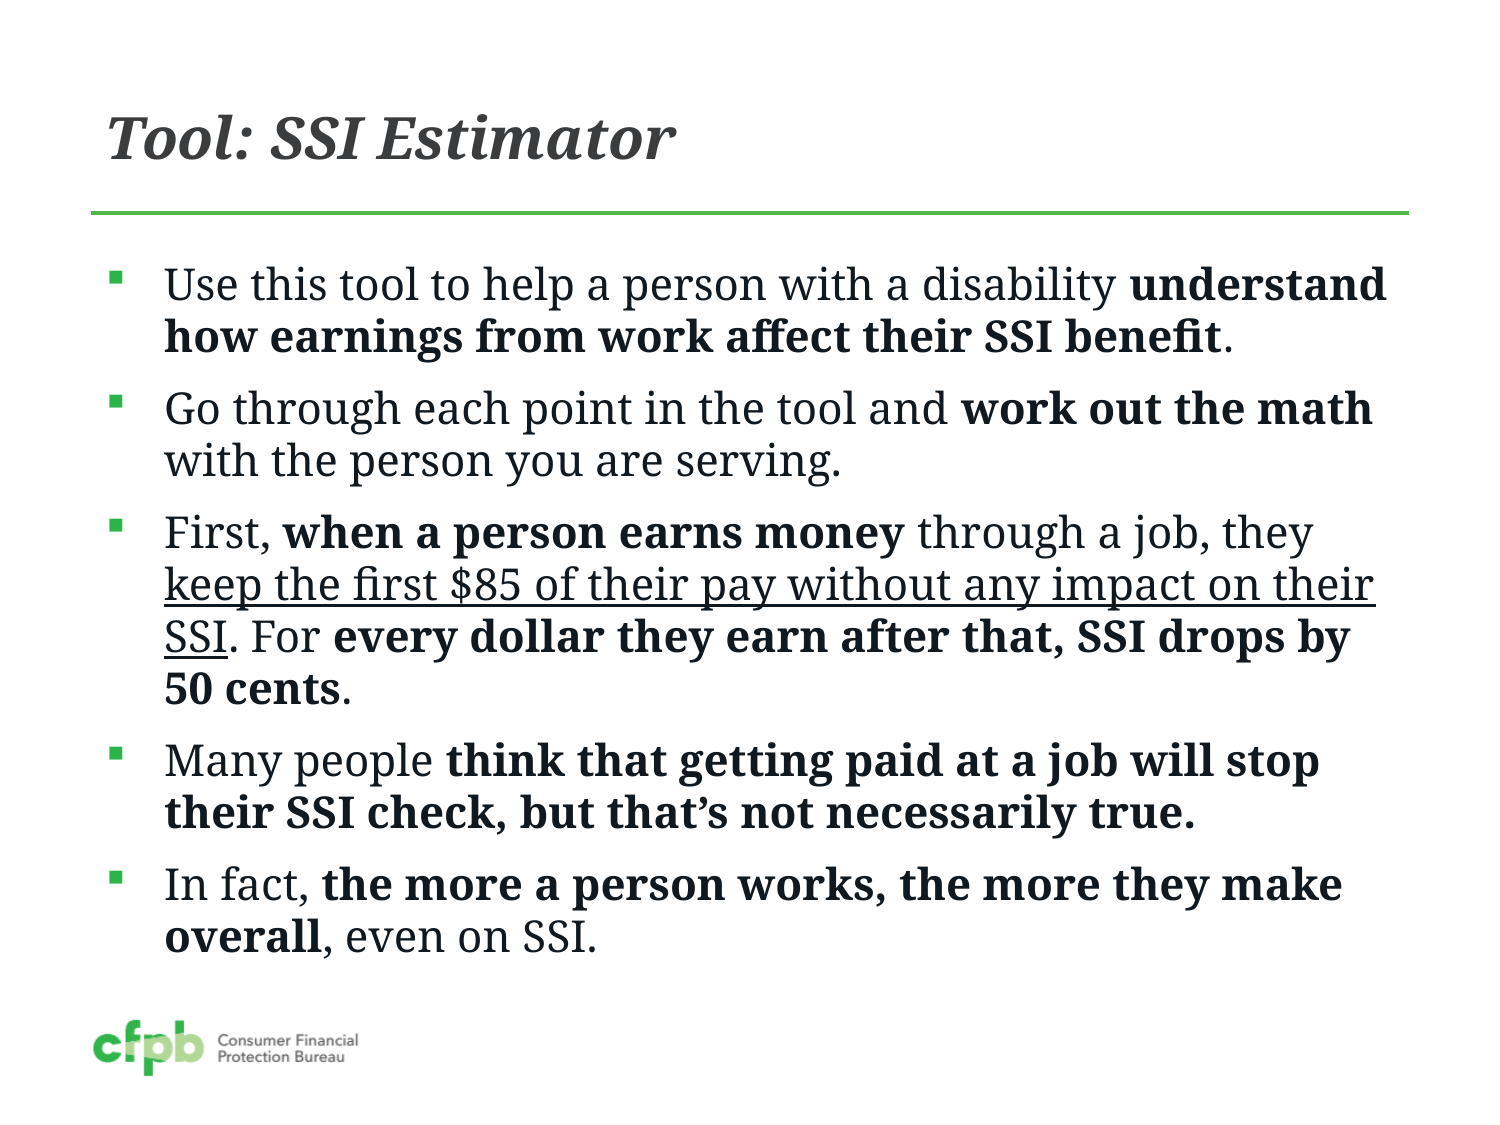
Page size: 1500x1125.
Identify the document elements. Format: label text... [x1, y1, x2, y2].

list Use this tool to help a person with a disability understand how earnings from work affect their SSI benefit. Go through each point in the tool and work out the math with the person you are serving. First, when a person earns money through a job, they keep the first $85 of their pay without any impact on their SSI. For every dollar they earn after that, SSI drops by 50 cents. Many people think that getting paid at a job will stop their SSI check, but that’s not necessarily true. In fact, the more a person works, the more they make overall, even on SSI. [90, 249, 1410, 993]
title Tool: SSI Estimator [90, 75, 1410, 197]
